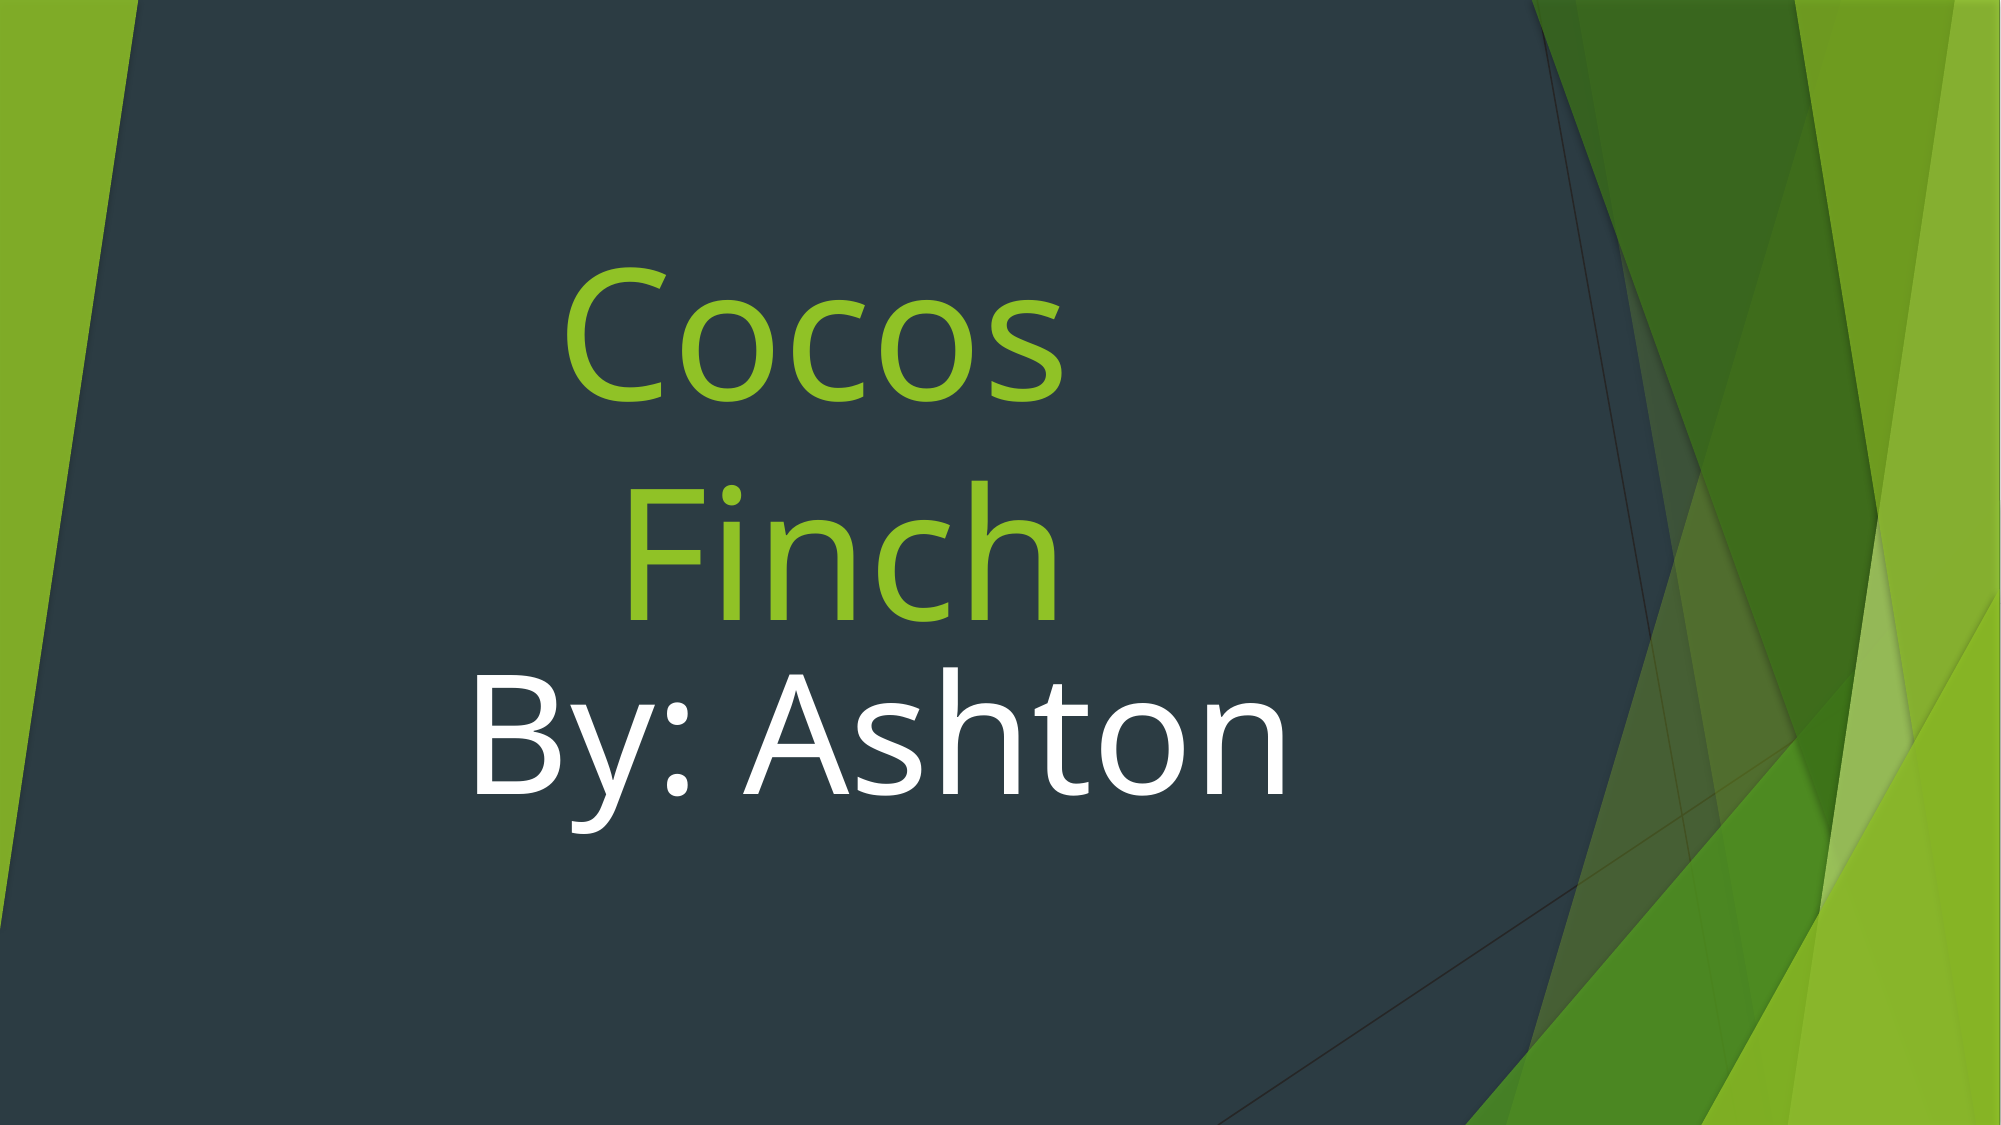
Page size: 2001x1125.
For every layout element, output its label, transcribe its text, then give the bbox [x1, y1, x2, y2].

title Cocos Finch [247, 399, 1085, 620]
subtitle By: Ashton [0, 620, 1312, 999]
